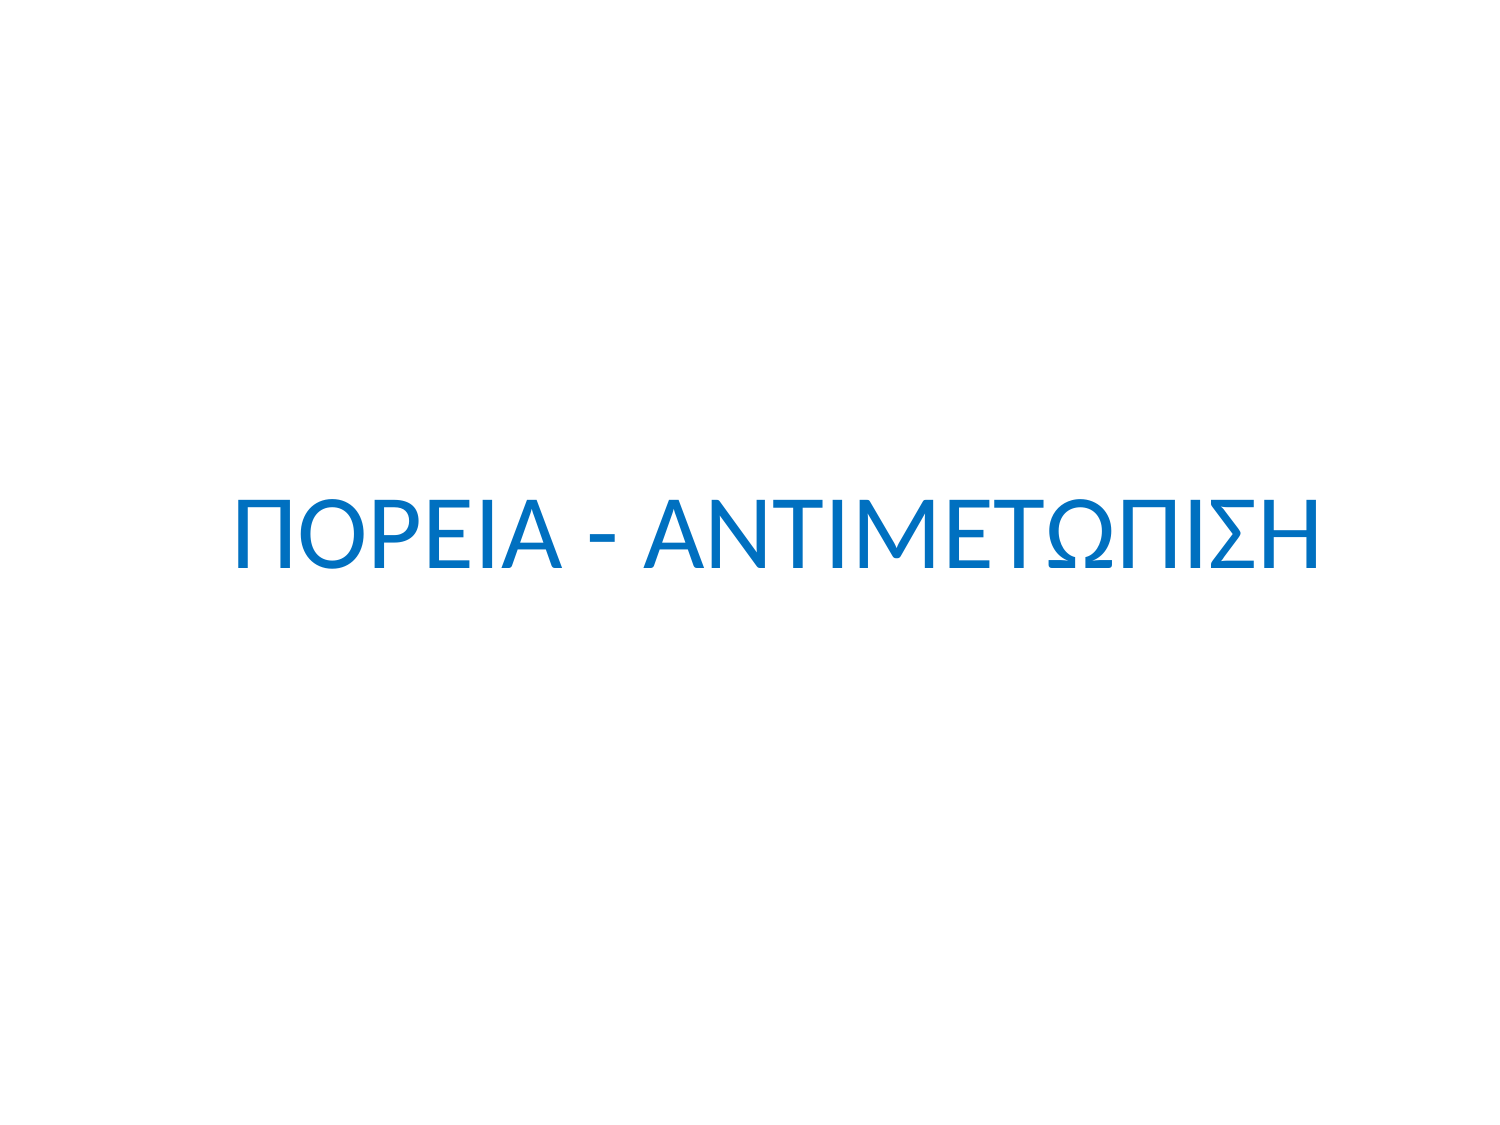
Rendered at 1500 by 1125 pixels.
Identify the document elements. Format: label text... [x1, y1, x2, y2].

title ΠΟΡΕΙΑ - ΑΝΤΙΜΕΤΩΠΙΣΗ [159, 408, 1397, 644]
